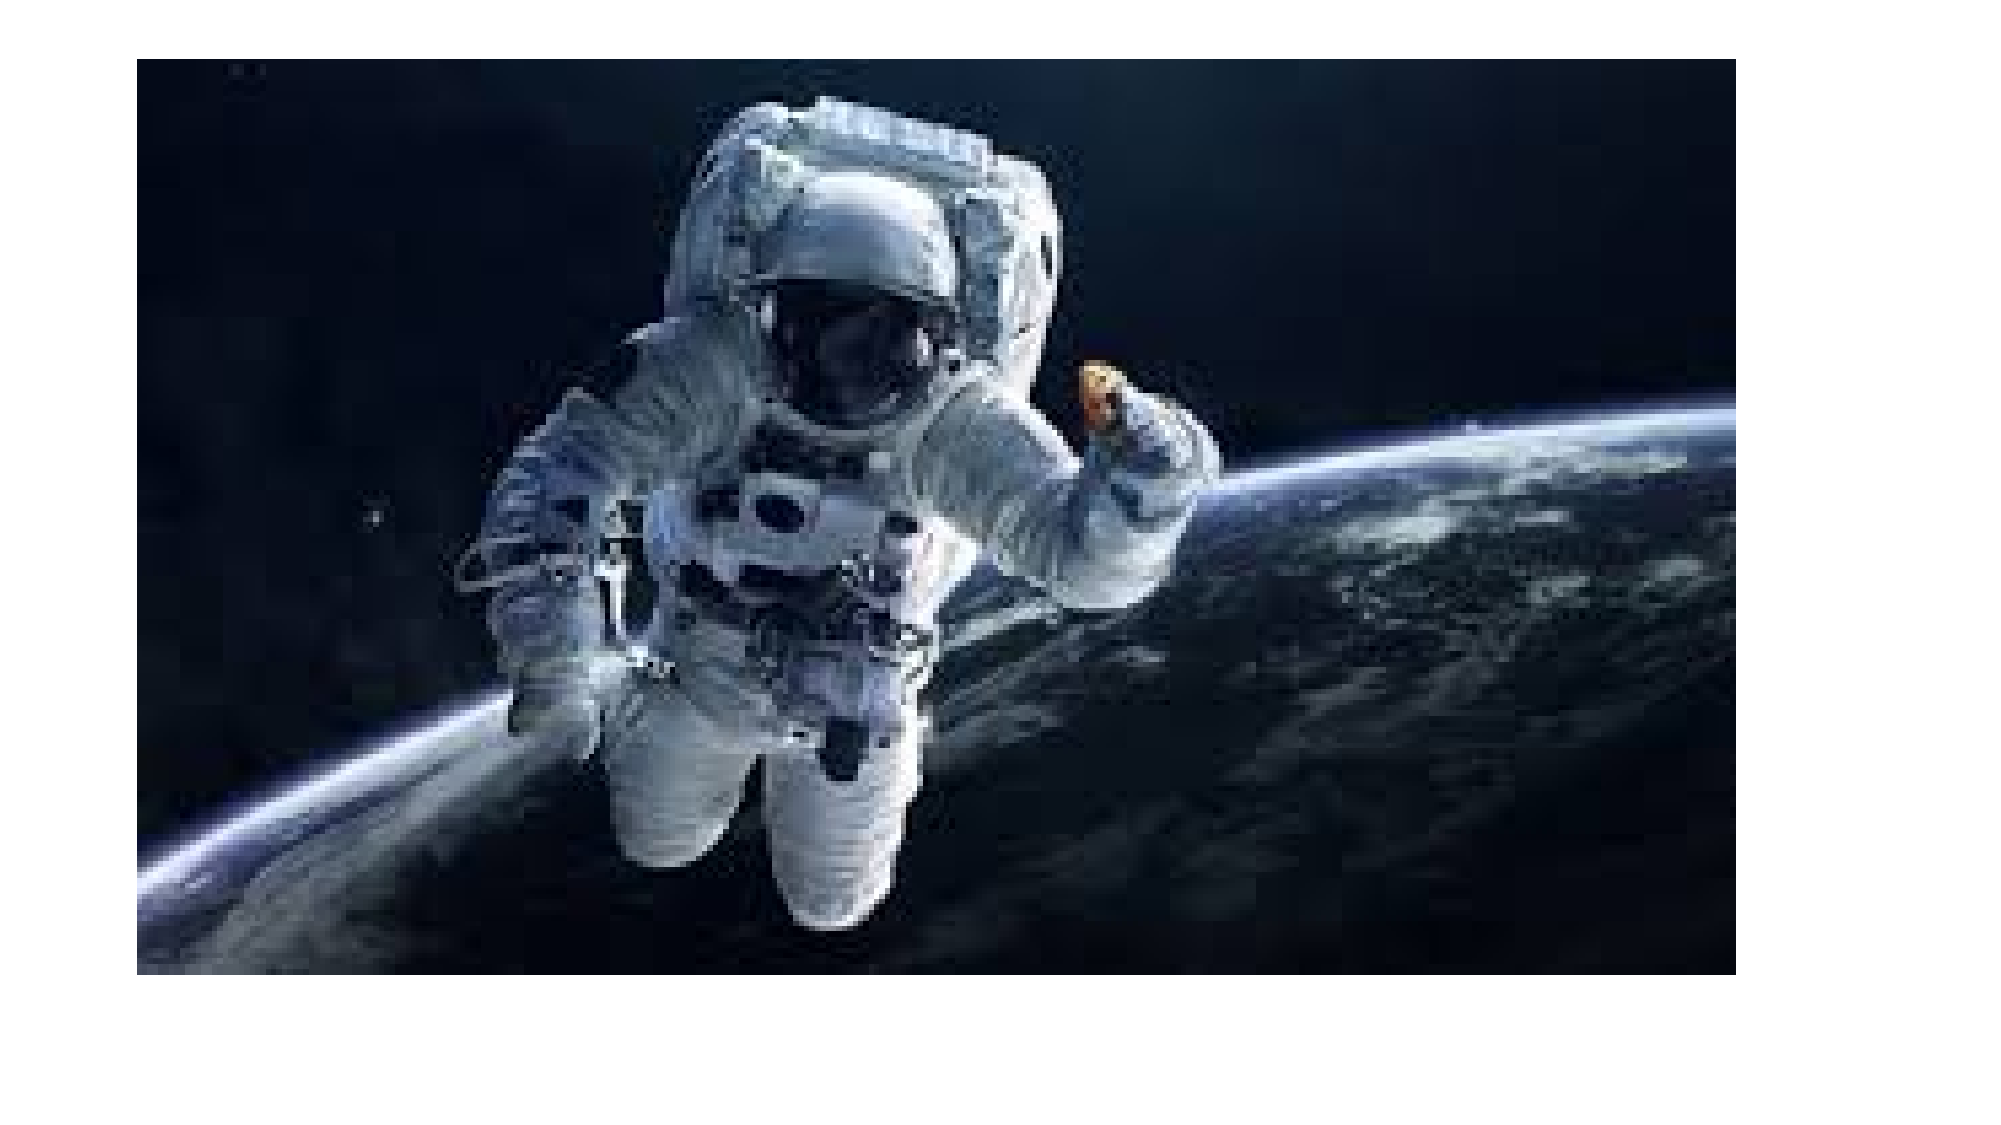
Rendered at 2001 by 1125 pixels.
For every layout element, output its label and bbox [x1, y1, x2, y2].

picture [137, 59, 1736, 975]
